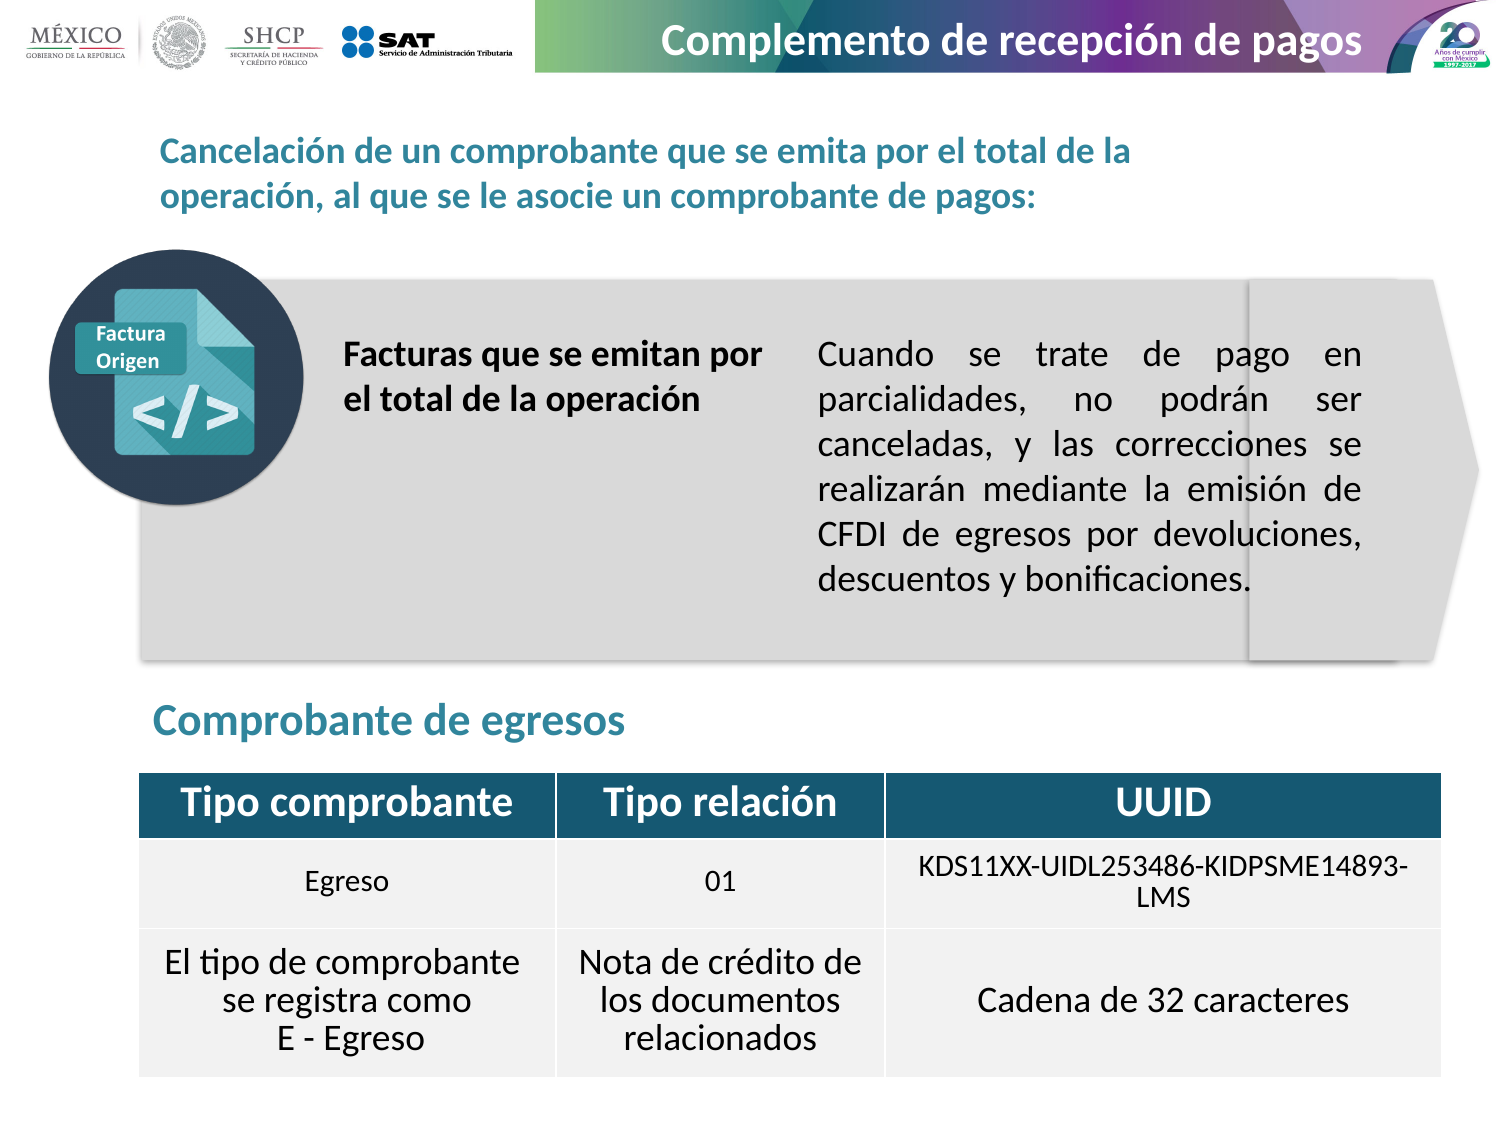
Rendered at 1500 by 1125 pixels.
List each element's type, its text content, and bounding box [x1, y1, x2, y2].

text_box [1248, 278, 1480, 662]
text_box [141, 279, 1247, 661]
table_cell Cadena de 32 caracteres [886, 929, 1441, 1077]
table_header Tipo comprobante [139, 773, 555, 838]
table_cell Nota de crédito de los documentos relacionados [557, 929, 884, 1077]
table_header UUID [886, 773, 1441, 838]
text_box Facturas que se emitan por el total de la operación [328, 321, 791, 427]
table_cell Egreso [139, 840, 555, 928]
picture [0, 0, 1500, 1125]
text_box Cuando se trate de pago en parcialidades, no podrán ser canceladas, y las correcciones se realizarán mediante la emisión de CFDI de egresos por devoluciones, descuentos y bonificaciones. [802, 321, 1378, 607]
table_cell 01 [557, 840, 884, 928]
table_header Tipo relación [557, 773, 884, 838]
text_box Cancelación de un comprobante que se emita por el total de la operación, al que se le asocie un comprobante de pagos: [145, 118, 1311, 223]
text_box Comprobante de egresos [138, 681, 1053, 752]
table_cell KDS11XX-UIDL253486-KIDPSME14893-LMS [886, 840, 1441, 928]
text_box Complemento de recepción de pagos [145, 2, 1378, 72]
table_cell El tipo de comprobante se registra como E - Egreso [139, 929, 555, 1077]
